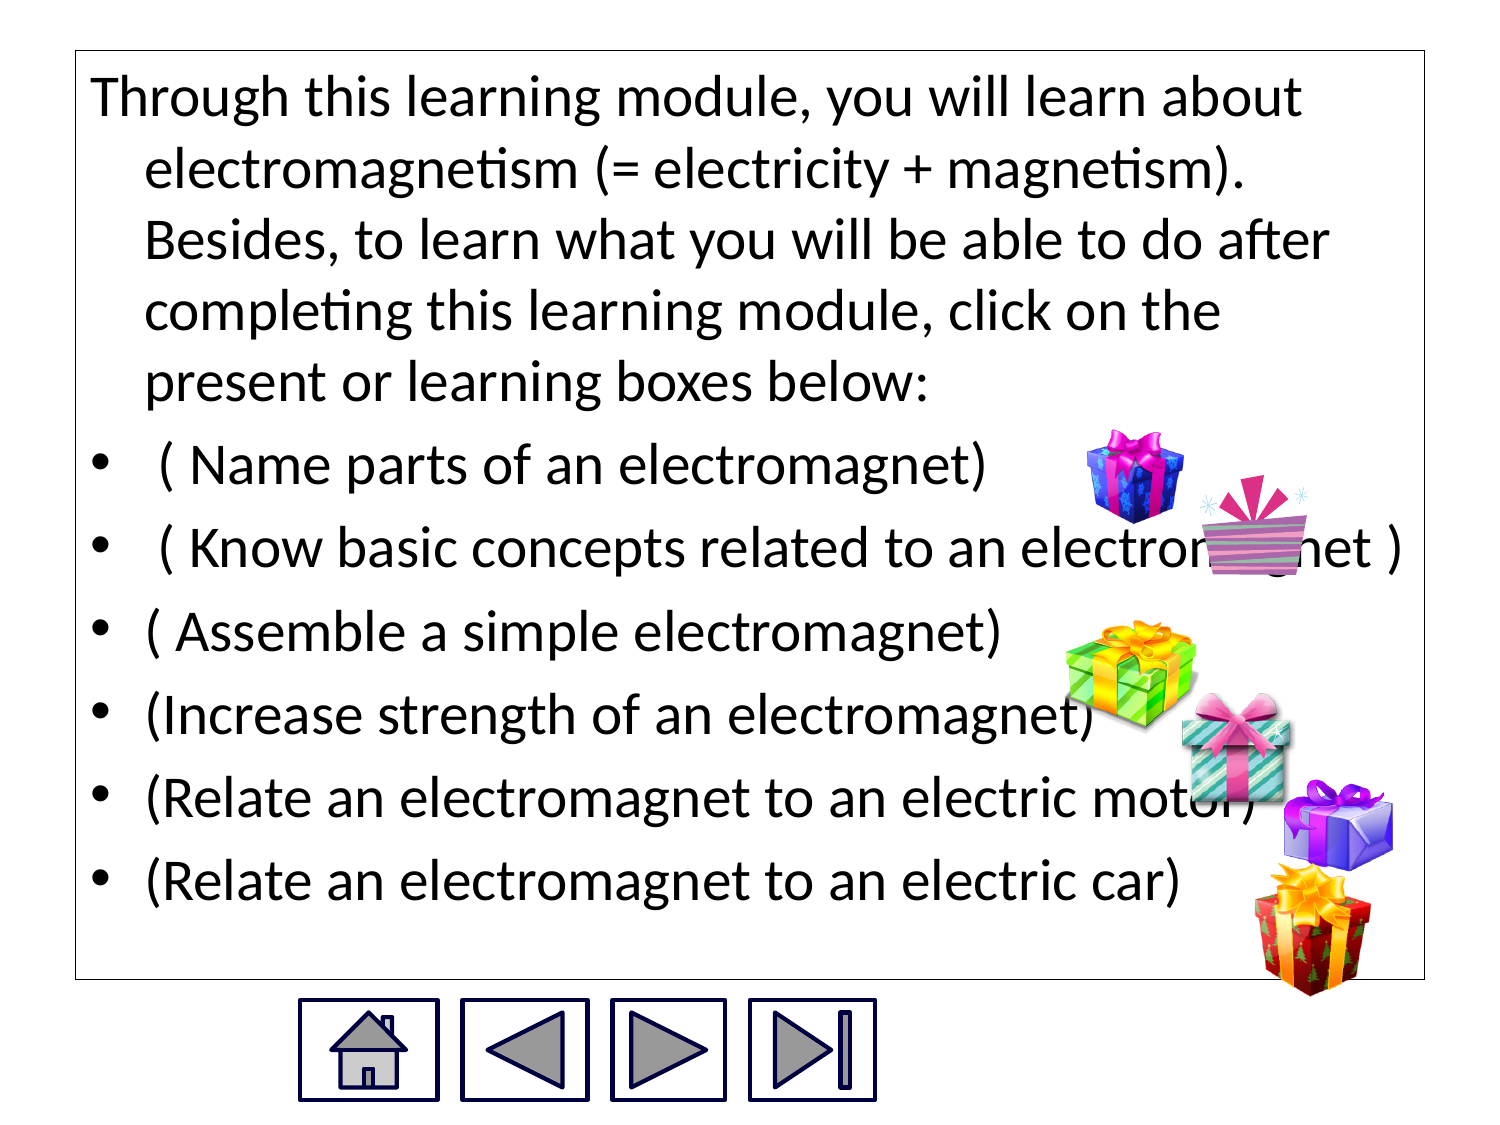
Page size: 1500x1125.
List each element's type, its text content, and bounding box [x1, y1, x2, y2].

picture [1199, 474, 1309, 576]
text_box [748, 998, 877, 1102]
picture [1074, 412, 1188, 526]
list Through this learning module, you will learn about electromagnetism (= electricity + magnetism). Besides, to learn what you will be able to do after completing this learning module, click on the present or learning boxes below: ( Name parts of an electromagnet) ( Know basic concepts related to an electromagnet ) ( Assemble a simple electromagnet) (Increase strength of an electromagnet) (Relate an electromagnet to an electric motor) (Relate an electromagnet to an electric car) [75, 50, 1425, 980]
text_box [298, 998, 440, 1102]
text_box [610, 998, 727, 1102]
picture [1062, 599, 1401, 1001]
text_box [460, 998, 590, 1102]
